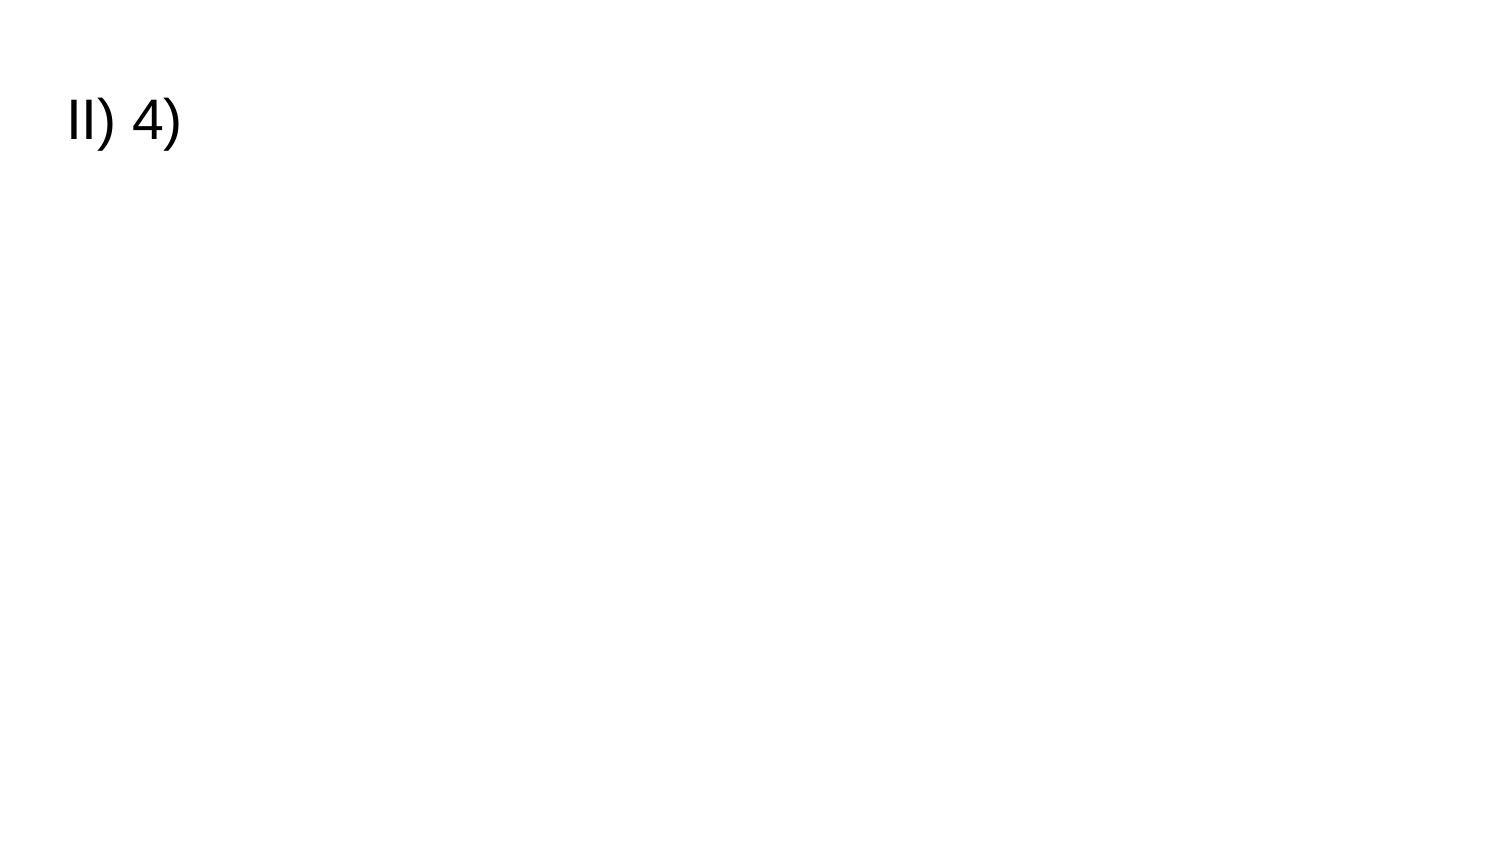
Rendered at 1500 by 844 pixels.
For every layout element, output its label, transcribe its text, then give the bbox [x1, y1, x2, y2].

title II) 4) [51, 72, 1449, 167]
